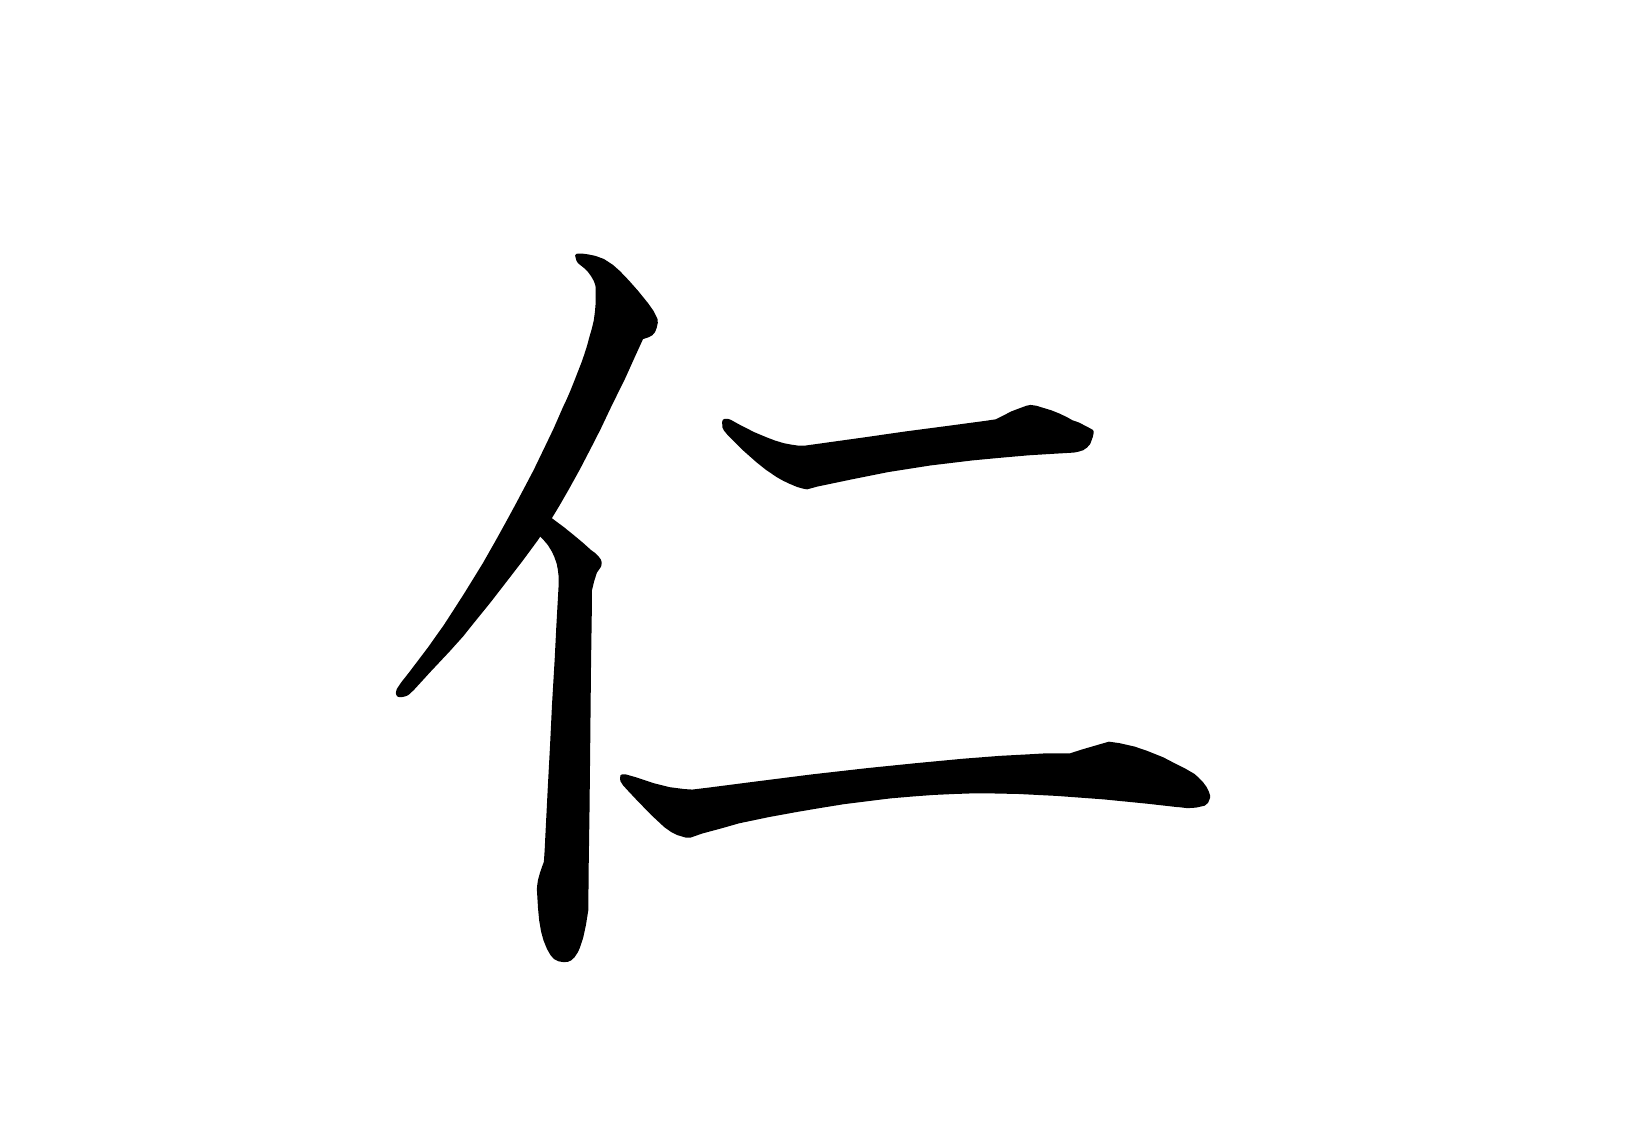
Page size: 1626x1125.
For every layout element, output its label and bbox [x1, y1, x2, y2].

text_box [395, 253, 1211, 963]
